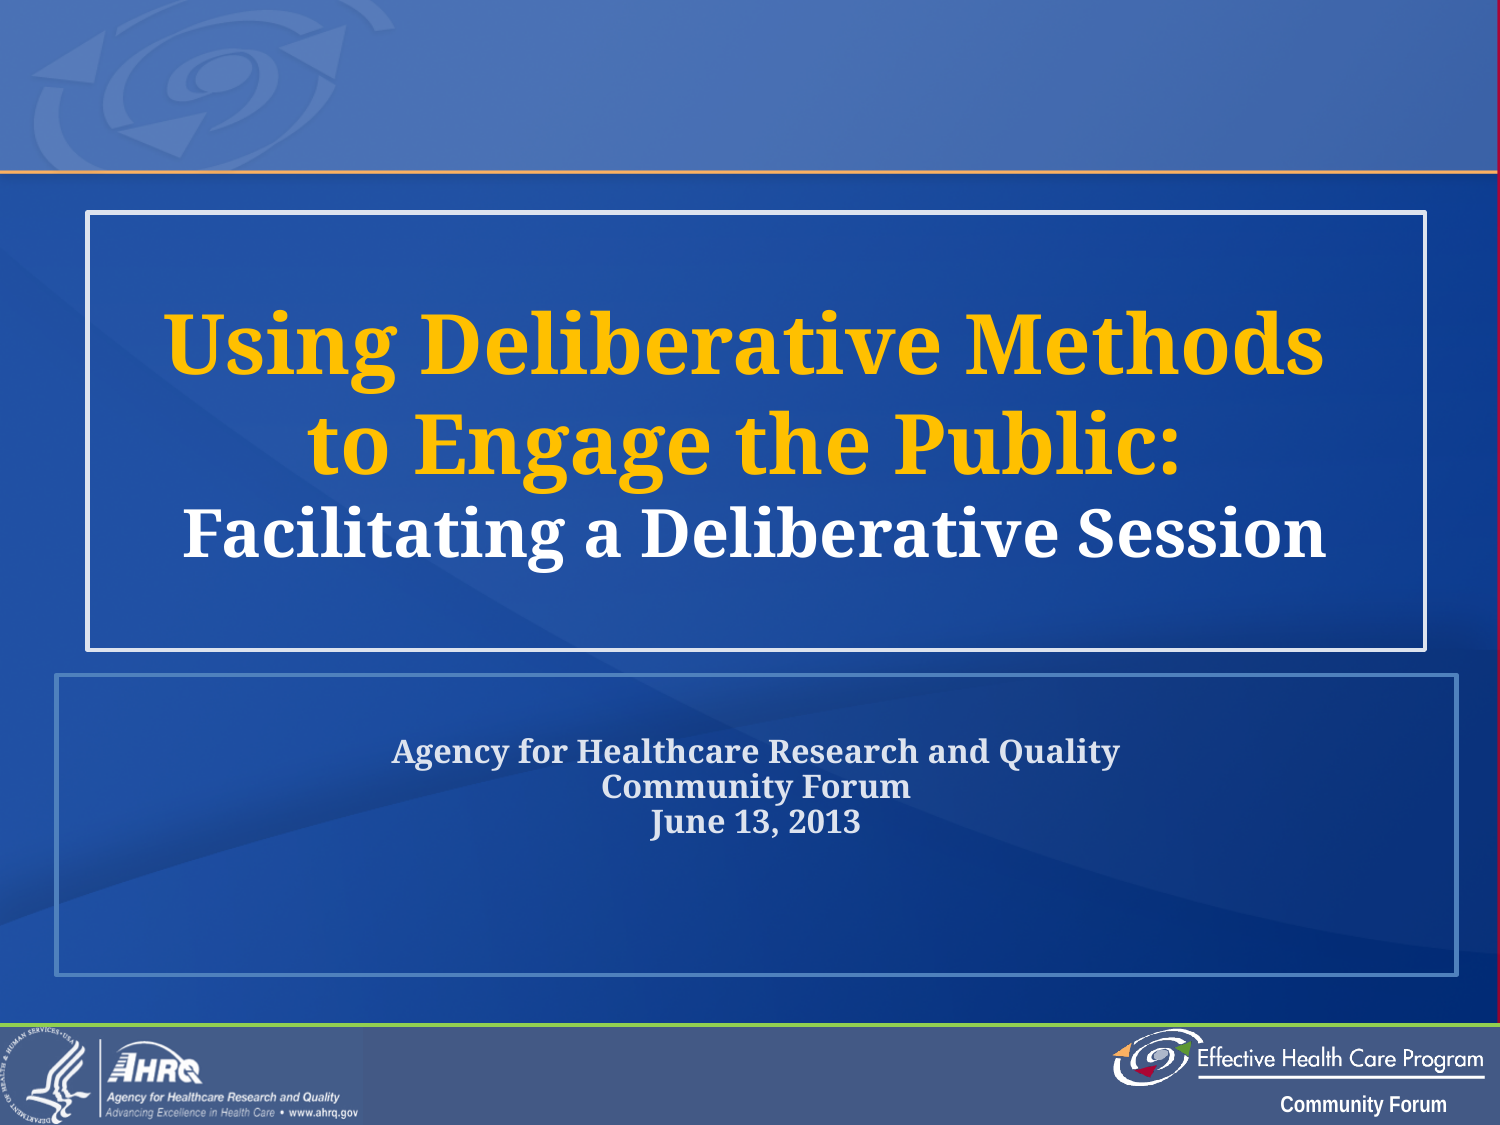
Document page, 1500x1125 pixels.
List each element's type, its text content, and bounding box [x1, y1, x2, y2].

picture [1112, 1028, 1485, 1086]
title Agency for Healthcare Research and Quality Community Forum June 13, 2013 [54, 673, 1459, 977]
picture [0, 0, 1500, 1023]
text_box Using Deliberative Methods to Engage the Public: Facilitating a Deliberative Session [85, 210, 1427, 652]
